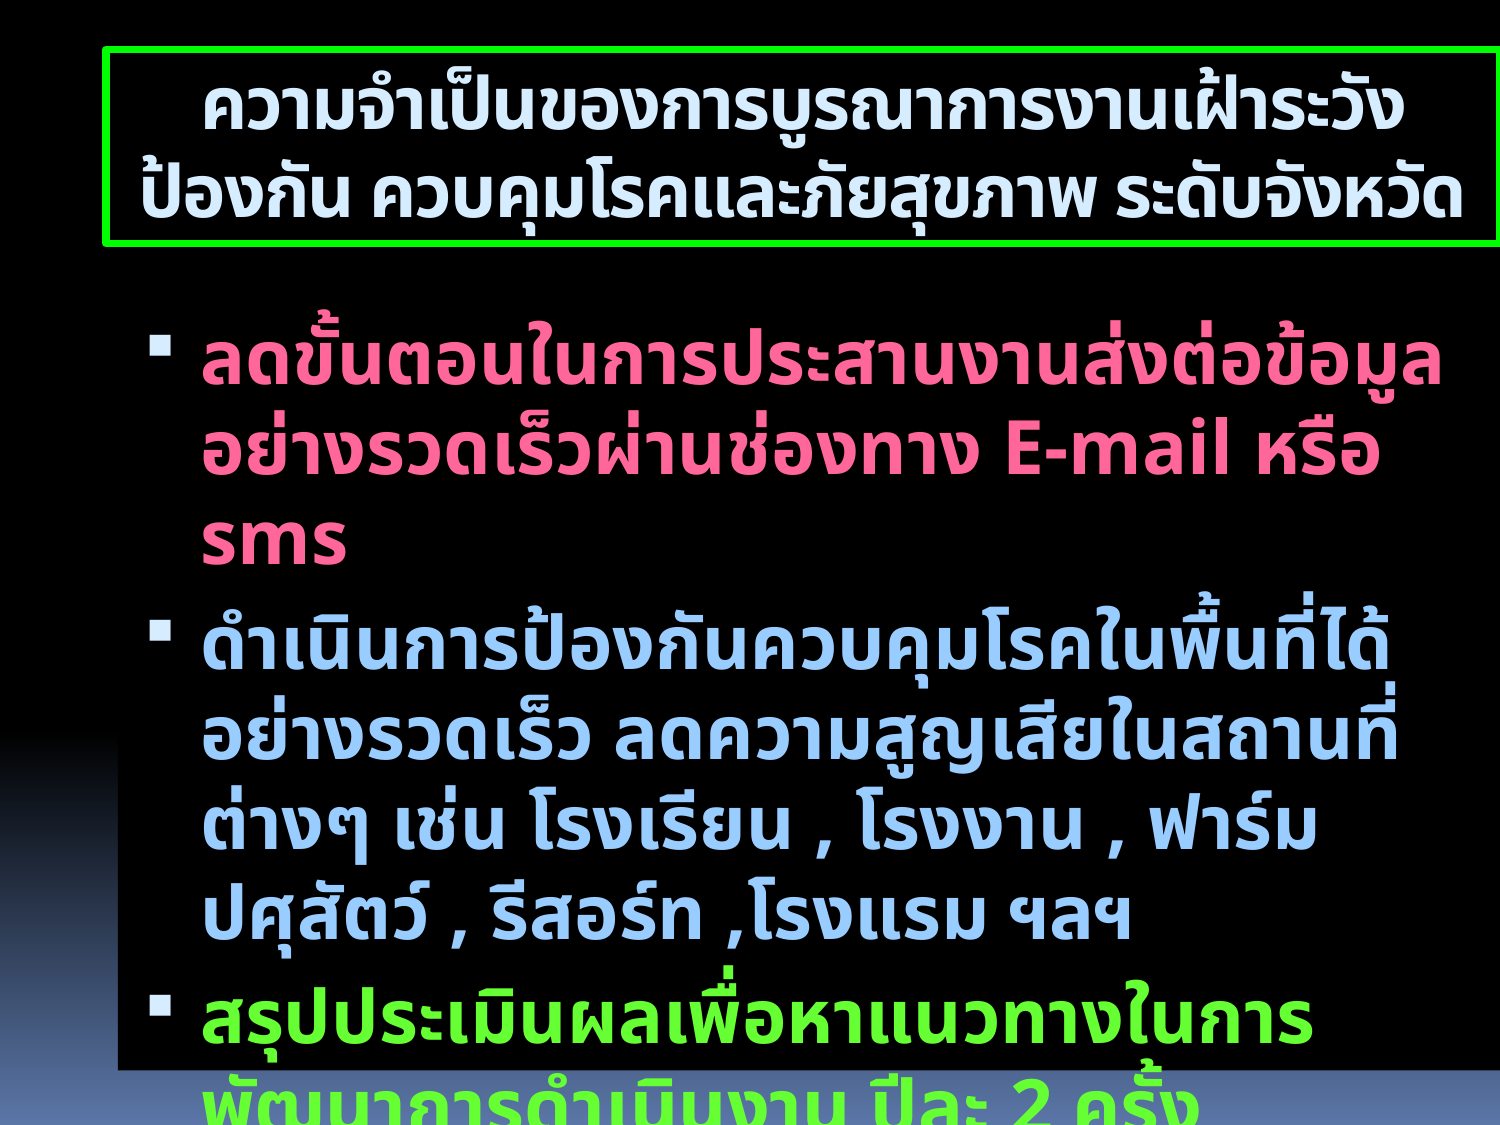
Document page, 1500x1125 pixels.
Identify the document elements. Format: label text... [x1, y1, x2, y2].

list ลดขั้นตอนในการประสานงานส่งต่อข้อมูลอย่างรวดเร็วผ่านช่องทาง E-mail หรือ sms ดำเนินการป้องกันควบคุมโรคในพื้นที่ได้อย่างรวดเร็ว ลดความสูญเสียในสถานที่ต่างๆ เช่น โรงเรียน , โรงงาน , ฟาร์มปศุสัตว์ , รีสอร์ท ,โรงแรม ฯลฯ สรุปประเมินผลเพื่อหาแนวทางในการพัฒนาการดำเนินงาน ปีละ 2 ครั้ง [117, 302, 1500, 1071]
title ความจำเป็นของการบูรณาการงานเฝ้าระวัง ป้องกัน ควบคุมโรคและภัยสุขภาพ ระดับจังหวัด [106, 49, 1500, 244]
